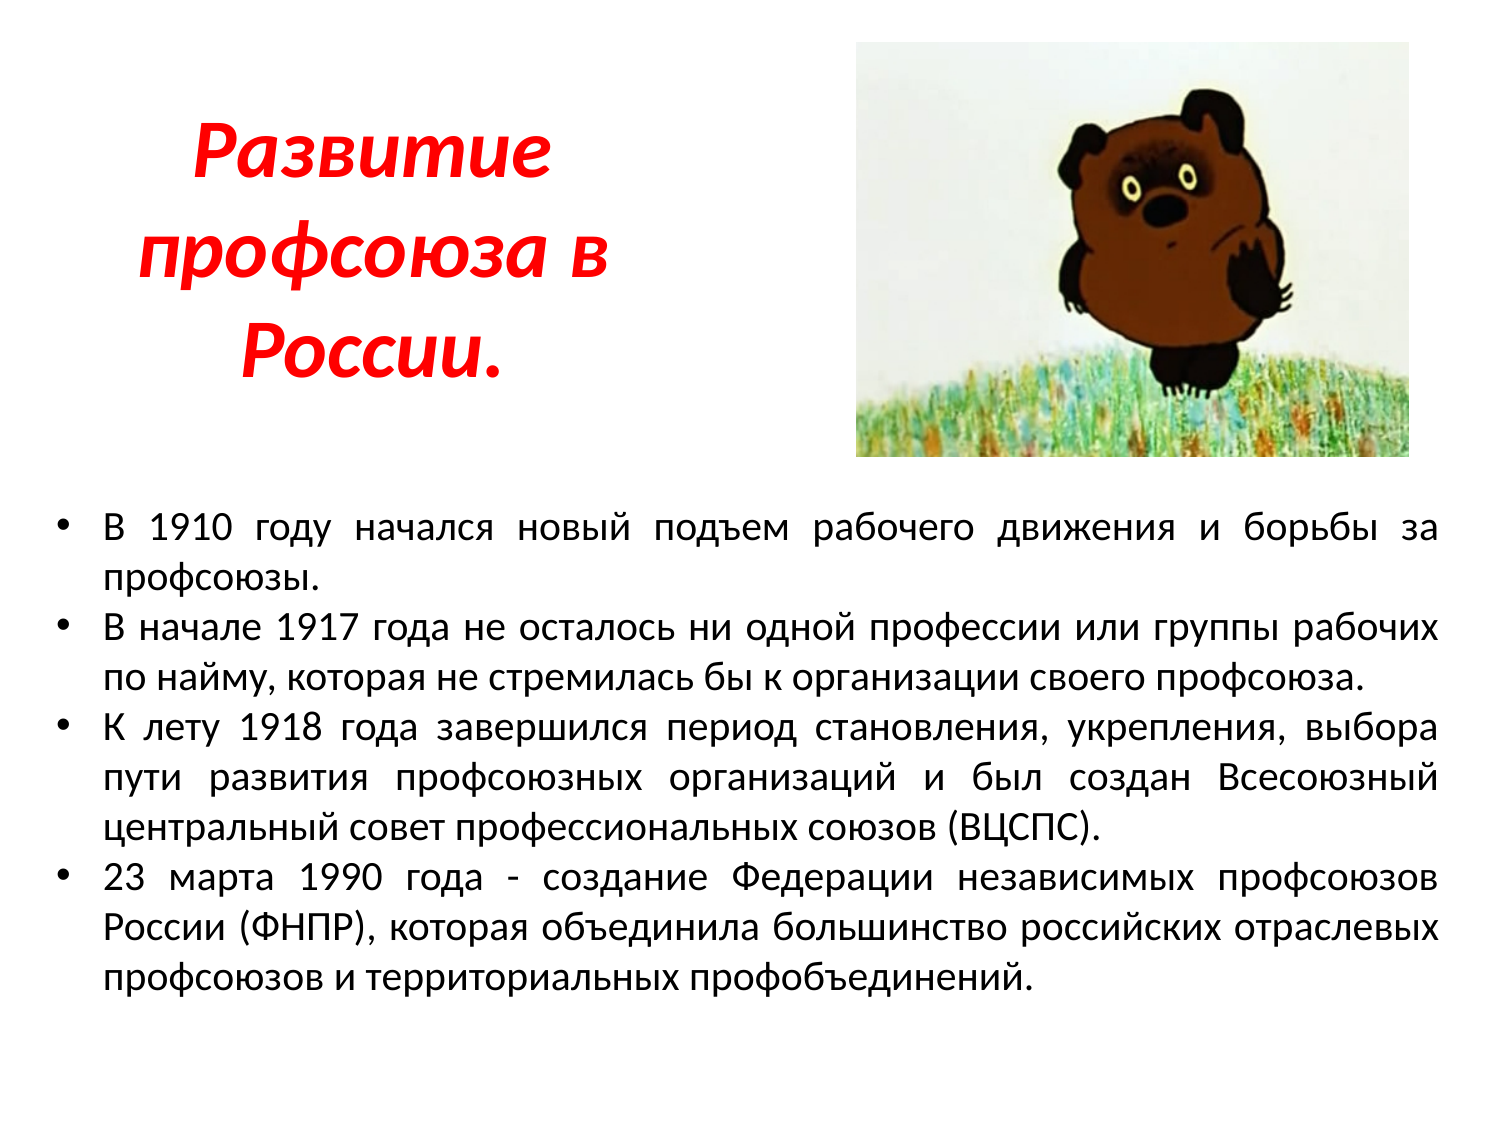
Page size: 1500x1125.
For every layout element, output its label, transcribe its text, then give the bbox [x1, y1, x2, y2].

title Развитие профсоюза в России. [76, 62, 669, 427]
picture [855, 42, 1409, 457]
text_box В 1910 году начался новый подъем рабочего движения и борьбы за профсоюзы. В начале 1917 года не осталось ни одной профессии или группы рабочих по найму, которая не стремилась бы к организации своего профсоюза. К лету 1918 года завершился период становления, укрепления, выбора пути развития профсоюзных организаций и был создан Всесоюзный центральный совет профессиональных союзов (ВЦСПС). 23 марта 1990 года - создание Федерации независимых профсоюзов России (ФНПР), которая объединила большинство российских отраслевых профсоюзов и территориальных профобъединений. [41, 491, 1455, 1007]
